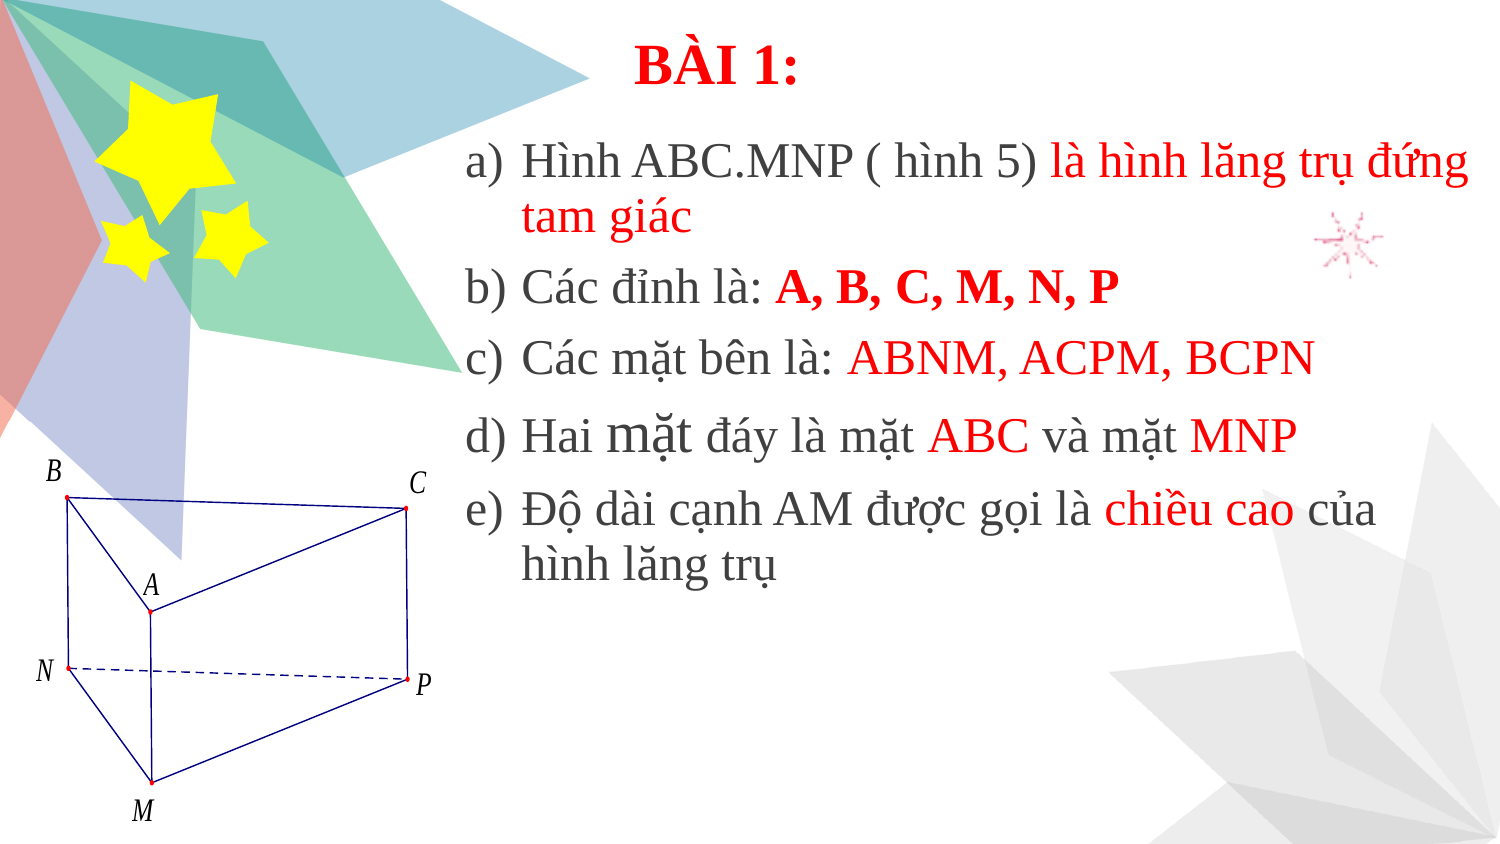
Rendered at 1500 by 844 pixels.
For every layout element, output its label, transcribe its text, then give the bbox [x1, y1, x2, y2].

text_box [92, 78, 238, 228]
list Hình ABC.MNP ( hình 5) là hình lăng trụ đứng tam giác Các đỉnh là: A, B, C, M, N, P Các mặt bên là: ABNM, ACPM, BCPN Hai mặt đáy là mặt ABC và mặt MNP Độ dài cạnh AM được gọi là chiều cao của hình lăng trụ [450, 87, 1488, 721]
text_box BÀI 1: [619, 18, 1383, 104]
text_box [192, 198, 271, 281]
text_box [99, 213, 172, 285]
picture [0, 0, 1500, 844]
